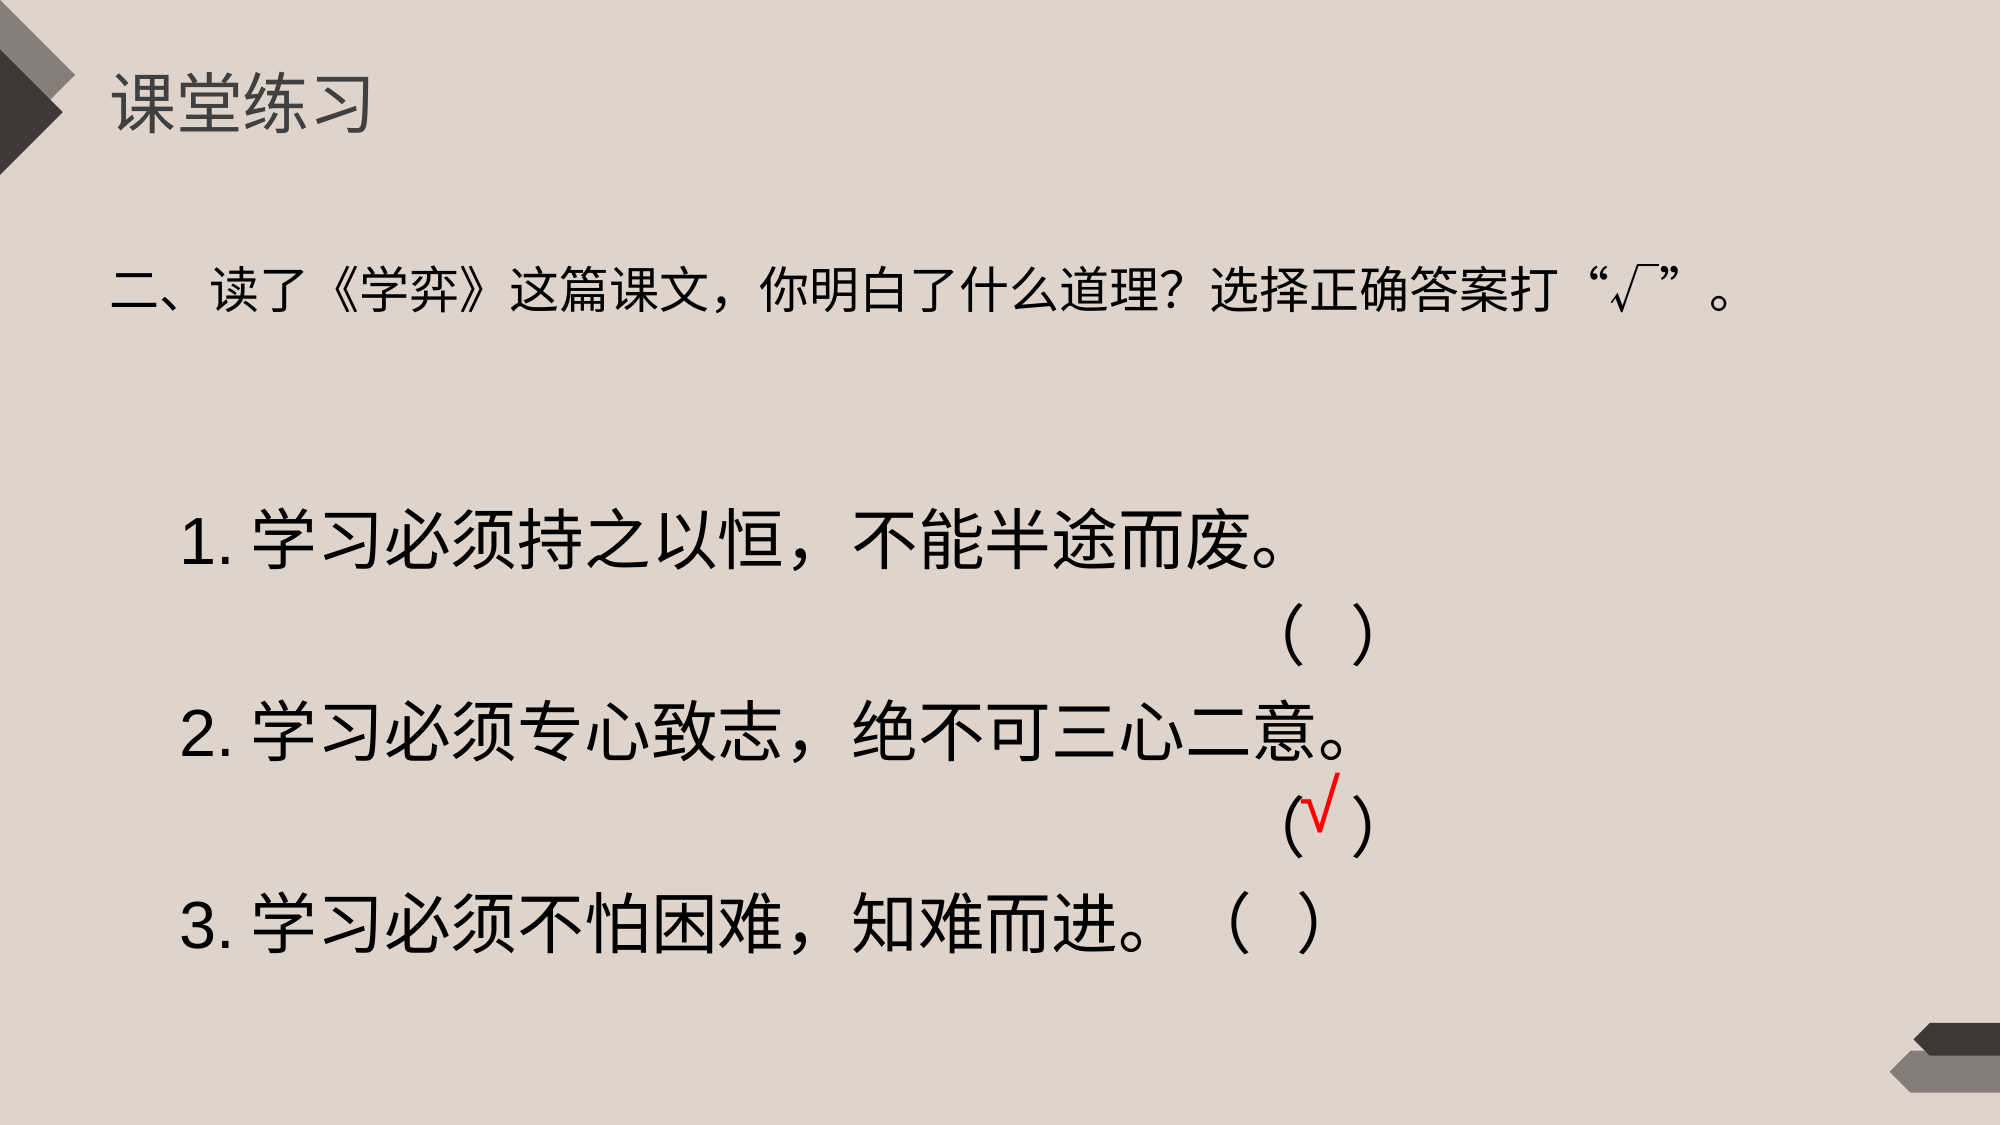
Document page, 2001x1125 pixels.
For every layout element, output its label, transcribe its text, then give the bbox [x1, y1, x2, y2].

text_box √ [1284, 750, 1386, 855]
text_box 1.学习必须持之以恒，不能半途而废。 （ ） 2.学习必须专心致志，绝不可三心二意。 （ ） 3.学习必须不怕困难，知难而进。（ ） [164, 474, 1433, 969]
text_box 二、读了《学弈》这篇课文，你明白了什么道理？选择正确答案打“√”。 [94, 220, 2000, 326]
text_box 课堂练习 [94, 54, 772, 150]
